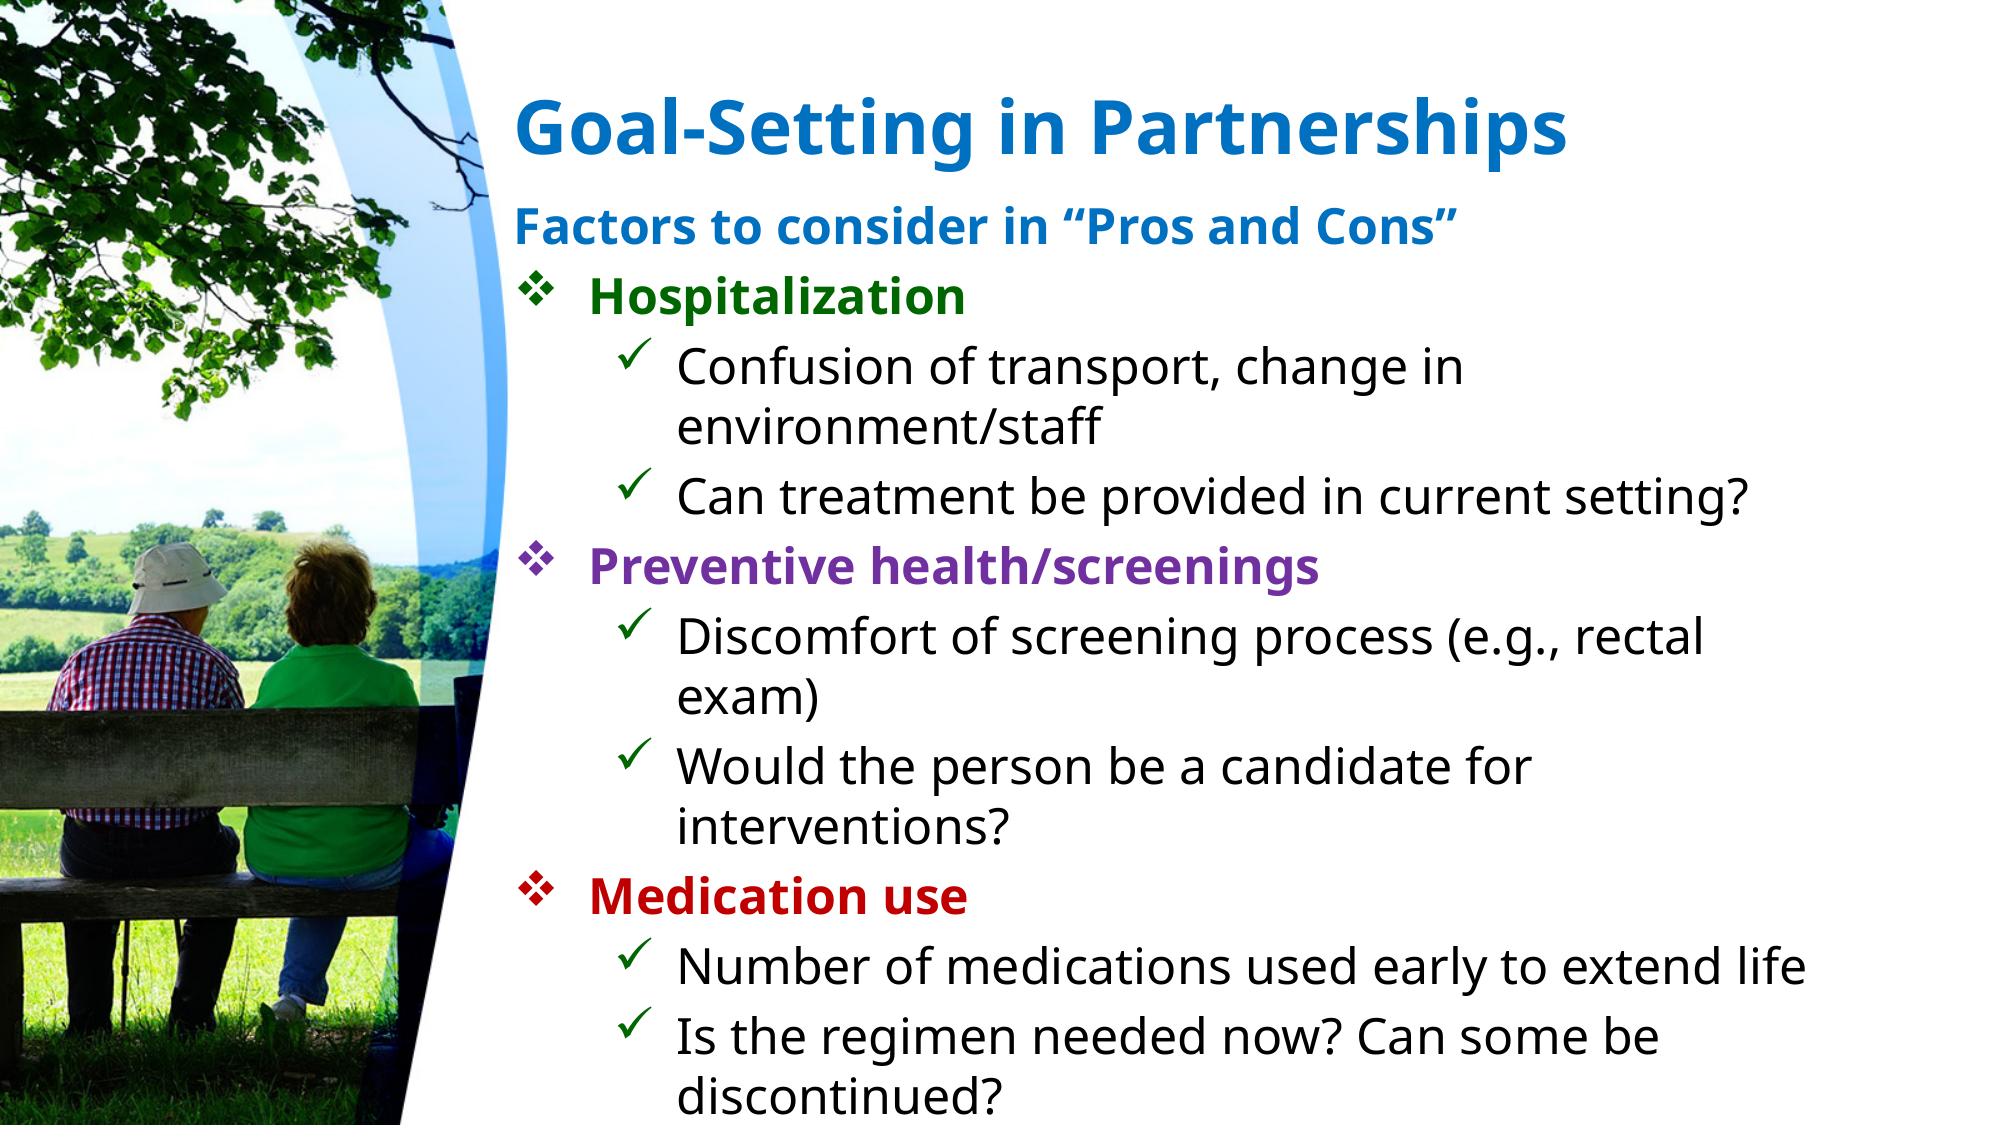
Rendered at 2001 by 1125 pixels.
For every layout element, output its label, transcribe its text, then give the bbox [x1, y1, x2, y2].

picture [0, 0, 2001, 1125]
list Factors to consider in “Pros and Cons” Hospitalization Confusion of transport, change in environment/staff Can treatment be provided in current setting? Preventive health/screenings Discomfort of screening process (e.g., rectal exam) Would the person be a candidate for interventions? Medication use Number of medications used early to extend life Is the regimen needed now? Can some be discontinued? [499, 186, 1835, 989]
title Goal-Setting in Partnerships [499, 61, 1835, 186]
